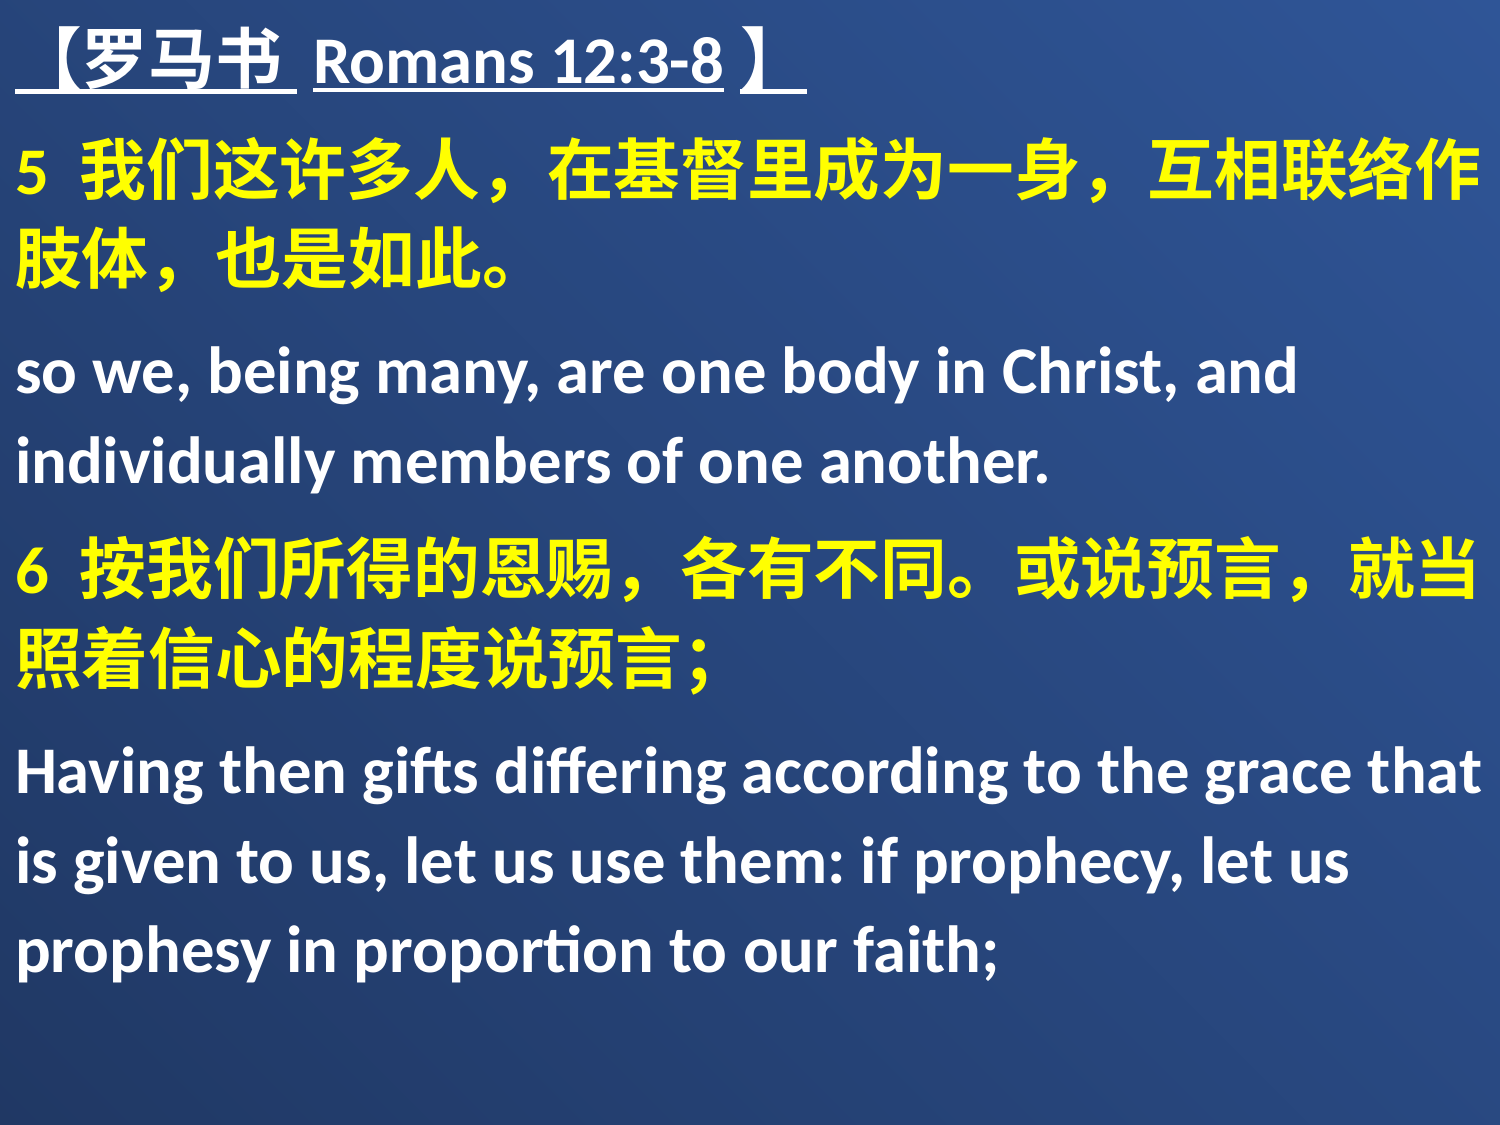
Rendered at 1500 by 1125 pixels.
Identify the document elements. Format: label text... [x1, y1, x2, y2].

subtitle 【罗马书 Romans 12:3-8】 5 我们这许多人，在基督里成为一身，互相联络作肢体，也是如此。 so we, being many, are one body in Christ, and individually members of one another. 6 按我们所得的恩赐，各有不同。或说预言，就当照着信心的程度说预言； Having then gifts differing according to the grace that is given to us, let us use them: if prophecy, let us prophesy in proportion to our faith; [0, 0, 1500, 1125]
